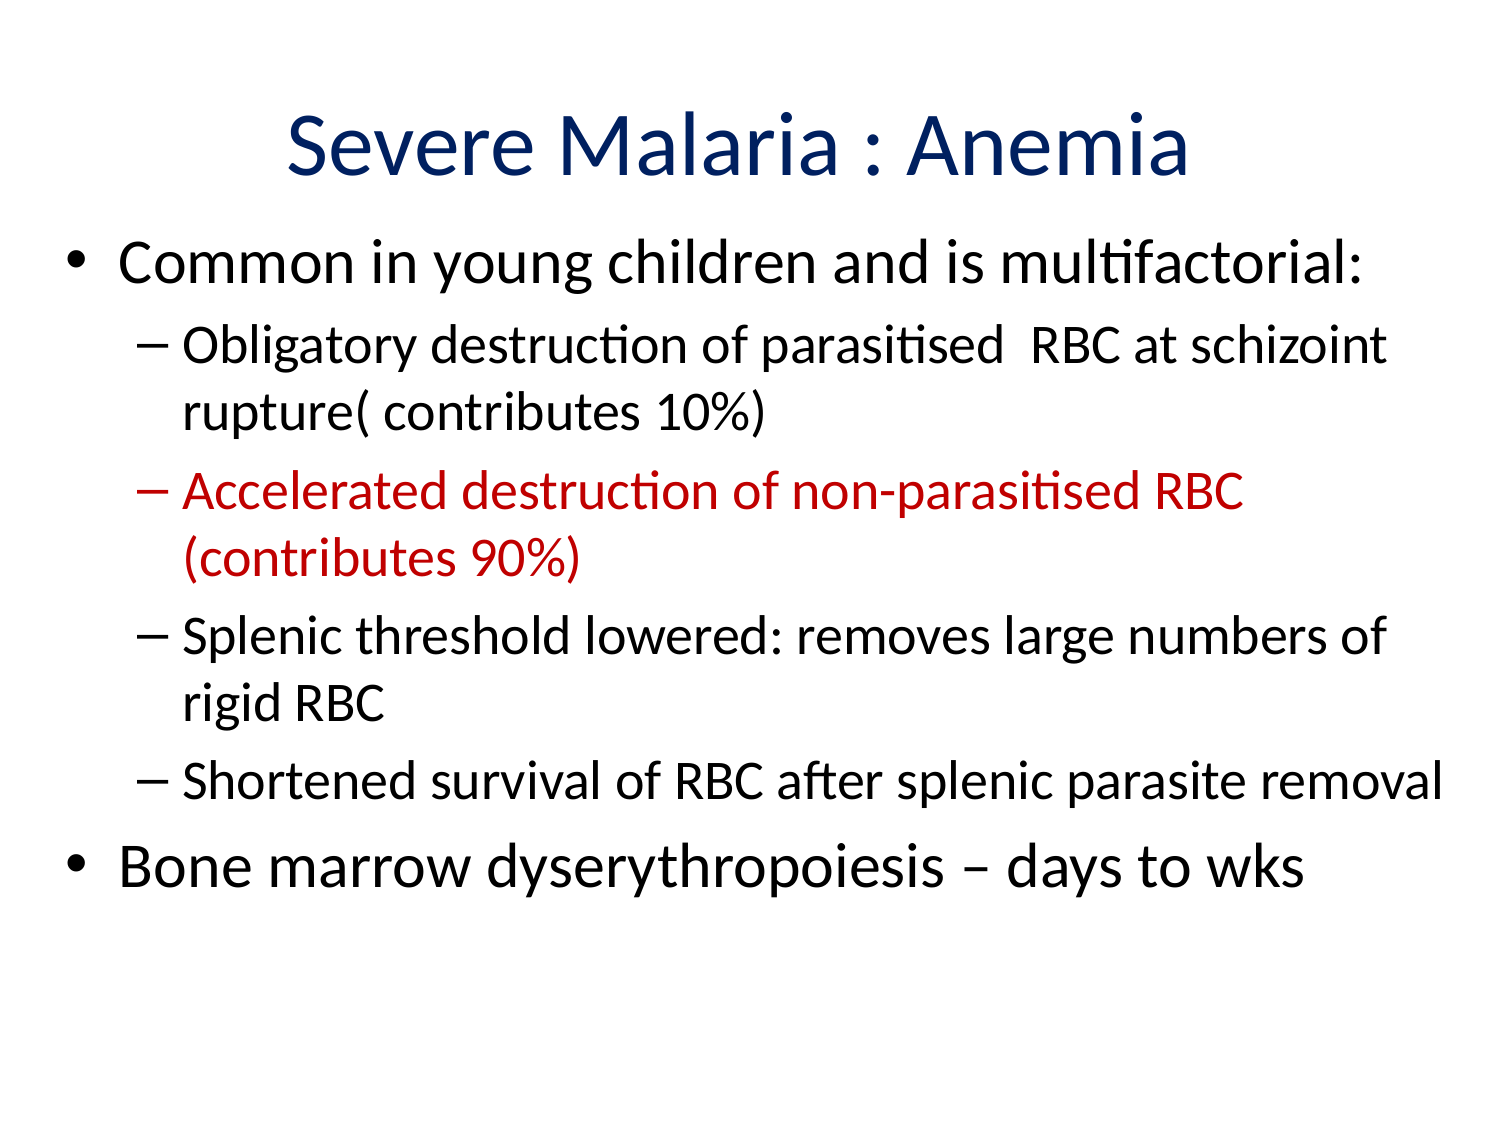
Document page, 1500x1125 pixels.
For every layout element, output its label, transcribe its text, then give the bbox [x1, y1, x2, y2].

title Severe Malaria : Anemia [75, 45, 1425, 212]
list Common in young children and is multifactorial: Obligatory destruction of parasitised RBC at schizoint rupture( contributes 10%) Accelerated destruction of non-parasitised RBC (contributes 90%) Splenic threshold lowered: removes large numbers of rigid RBC Shortened survival of RBC after splenic parasite removal Bone marrow dyserythropoiesis – days to wks [50, 212, 1463, 955]
